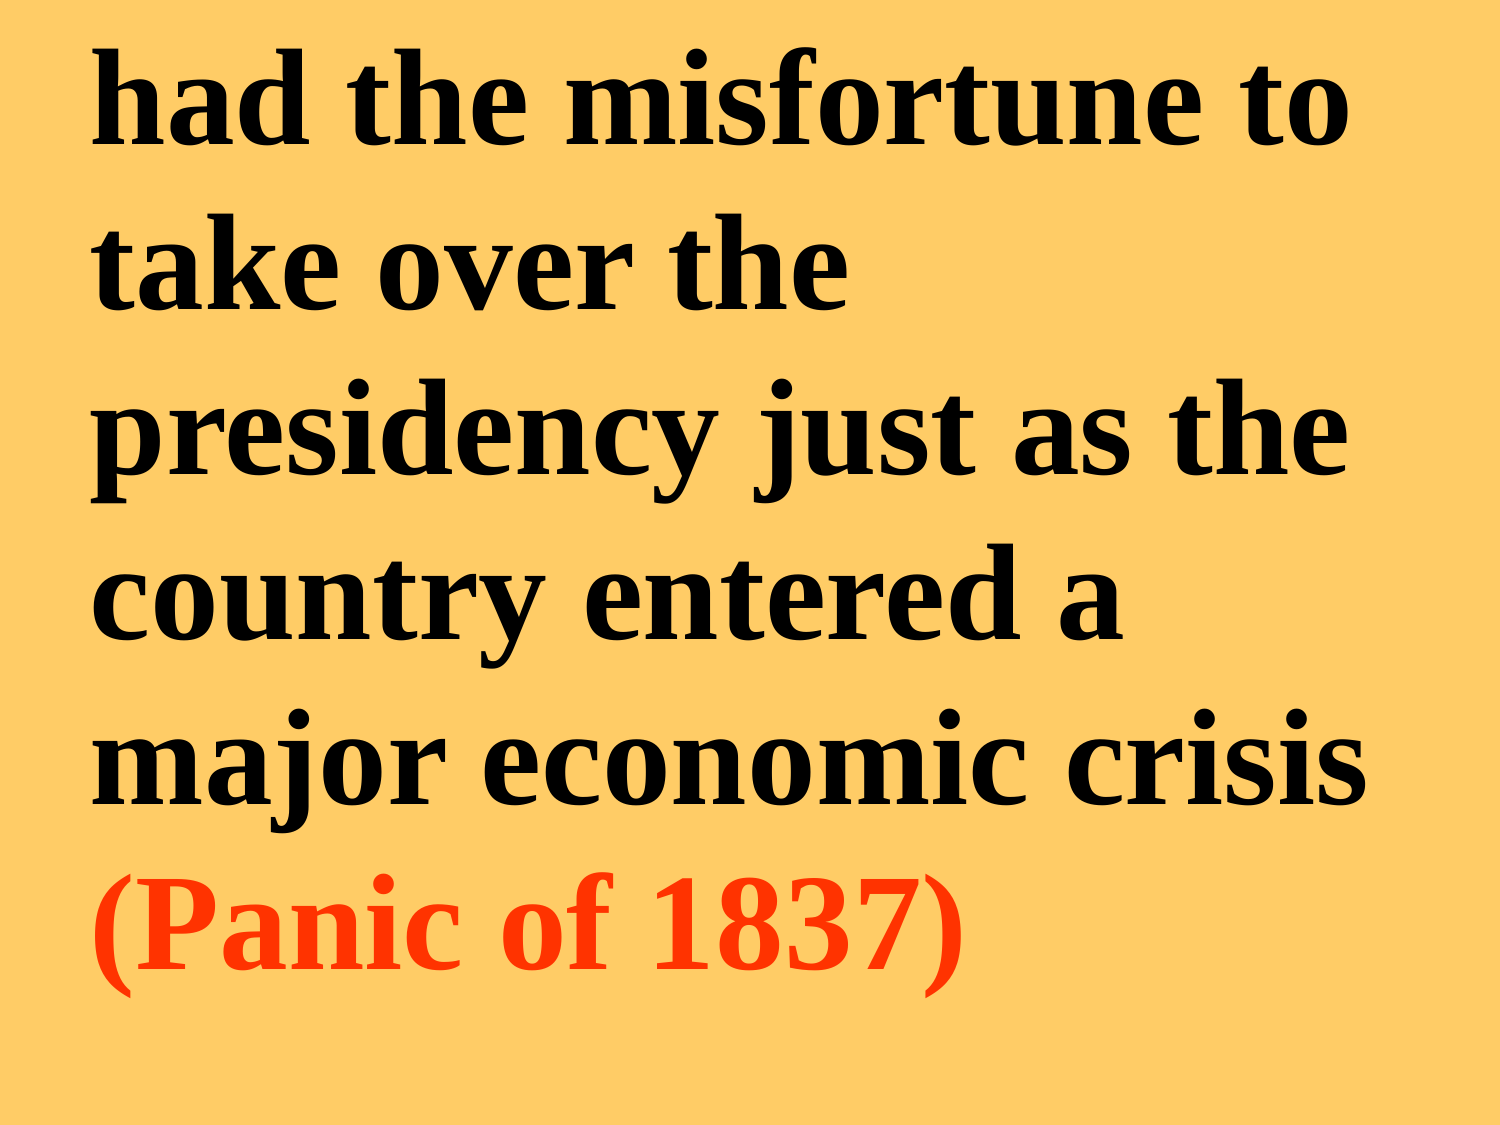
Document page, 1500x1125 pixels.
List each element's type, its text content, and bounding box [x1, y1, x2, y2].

text_box had the misfortune to take over the presidency just as the country entered a major economic crisis (Panic of 1837) [74, 0, 1425, 1005]
